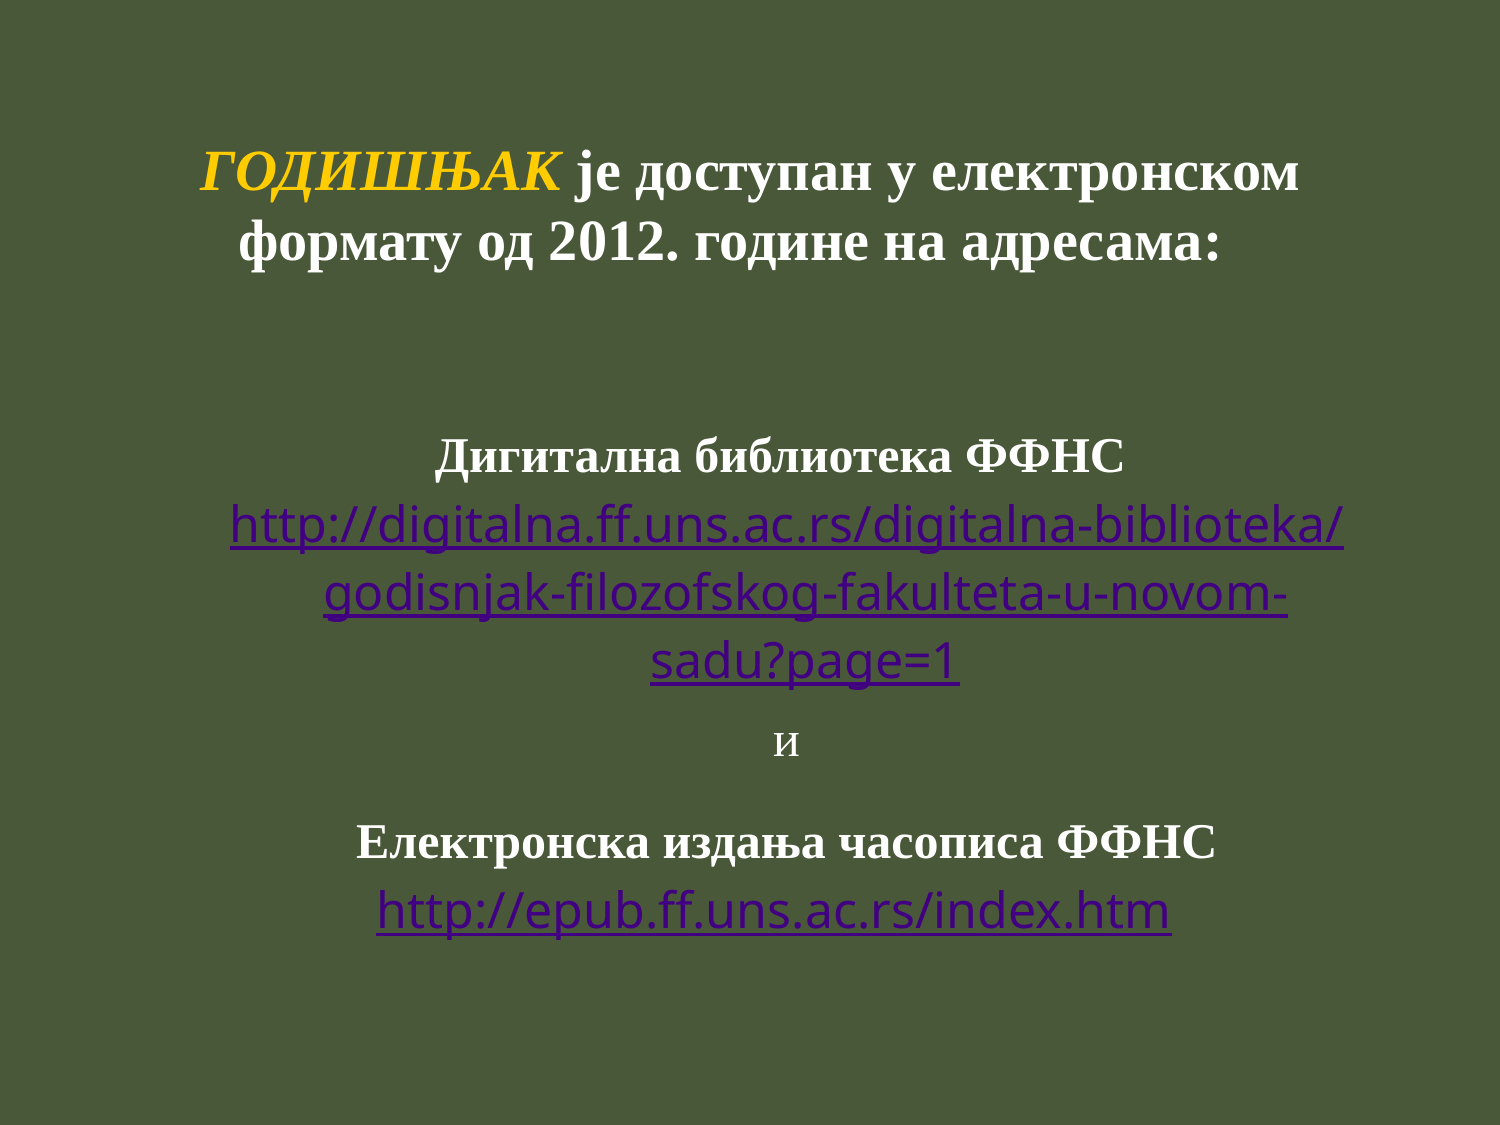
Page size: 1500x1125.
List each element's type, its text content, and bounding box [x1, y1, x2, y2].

list ГОДИШЊАК је доступан у електронском формату од 2012. године на адресама: Дигитална библиотека ФФНС http://digitalna.ff.uns.ac.rs/digitalna-biblioteka/godisnjak-filozofskog-fakulteta-u-novom-sadu?page=1 и Електронска издања часописа ФФНС http://epub.ff.uns.ac.rs/index.htm [37, 125, 1388, 973]
